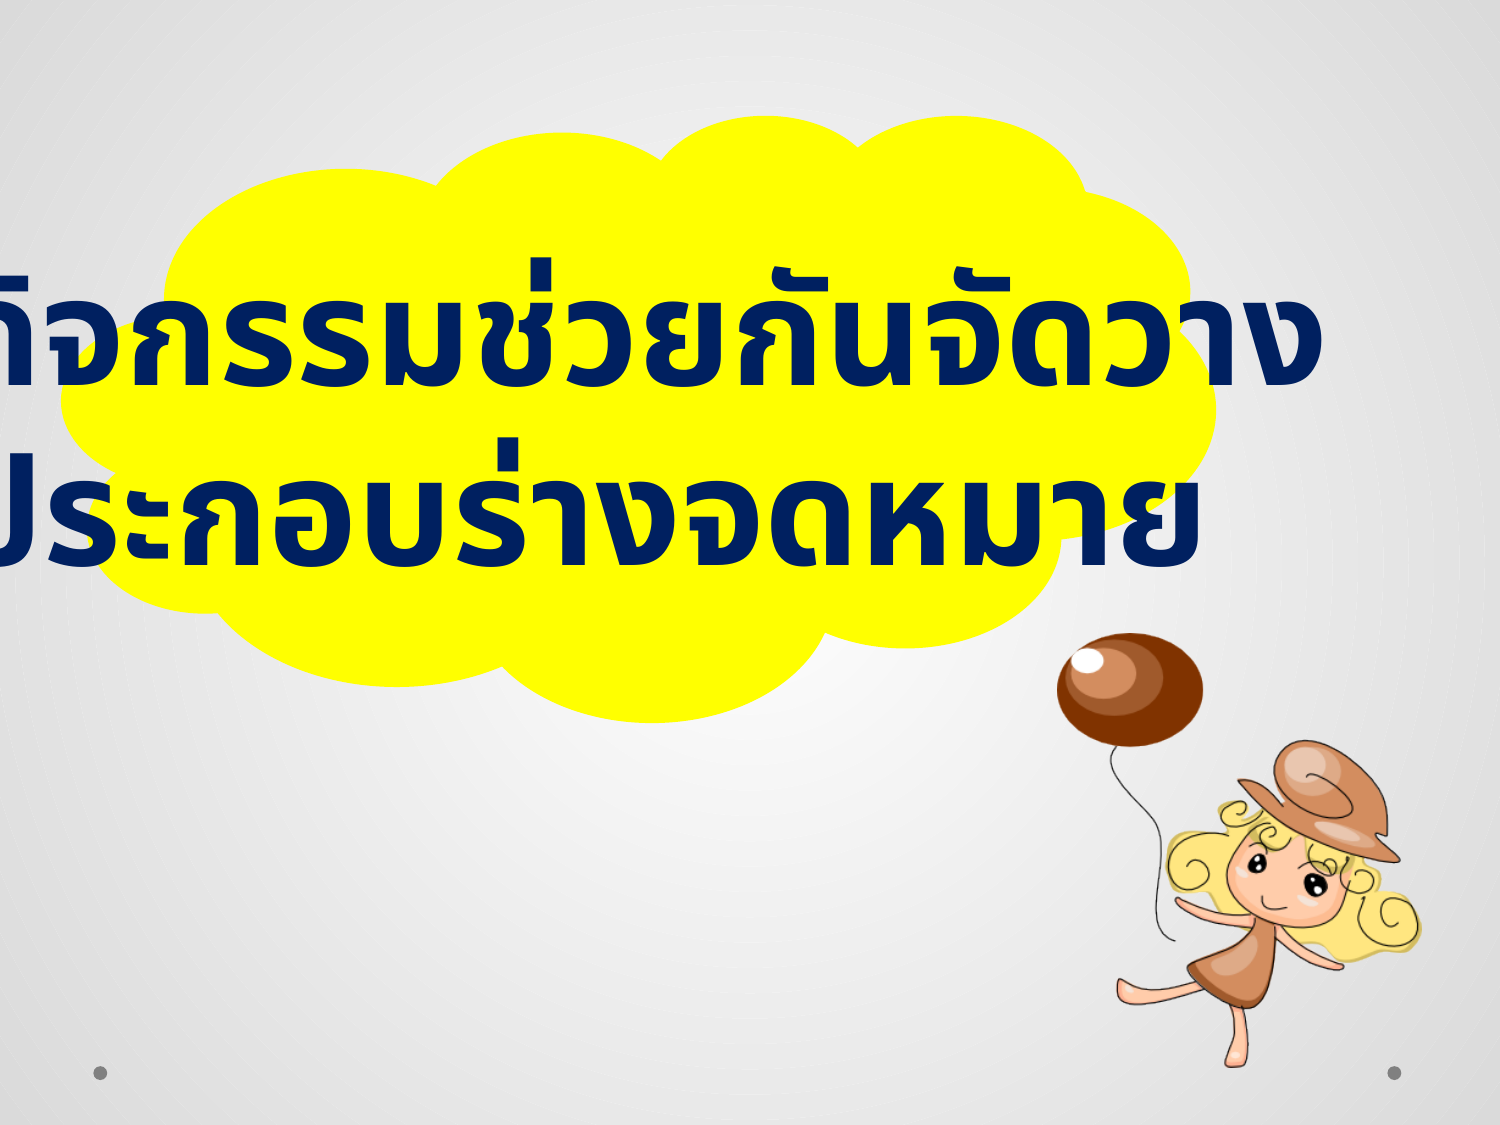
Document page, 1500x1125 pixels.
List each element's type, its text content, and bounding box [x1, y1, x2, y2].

text_box กิจกรรมช่วยกันจัดวาง ประกอบร่างจดหมาย [0, 228, 1344, 603]
text_box [193, 115, 1160, 228]
text_box [147, 603, 1031, 724]
picture [1056, 633, 1422, 1068]
